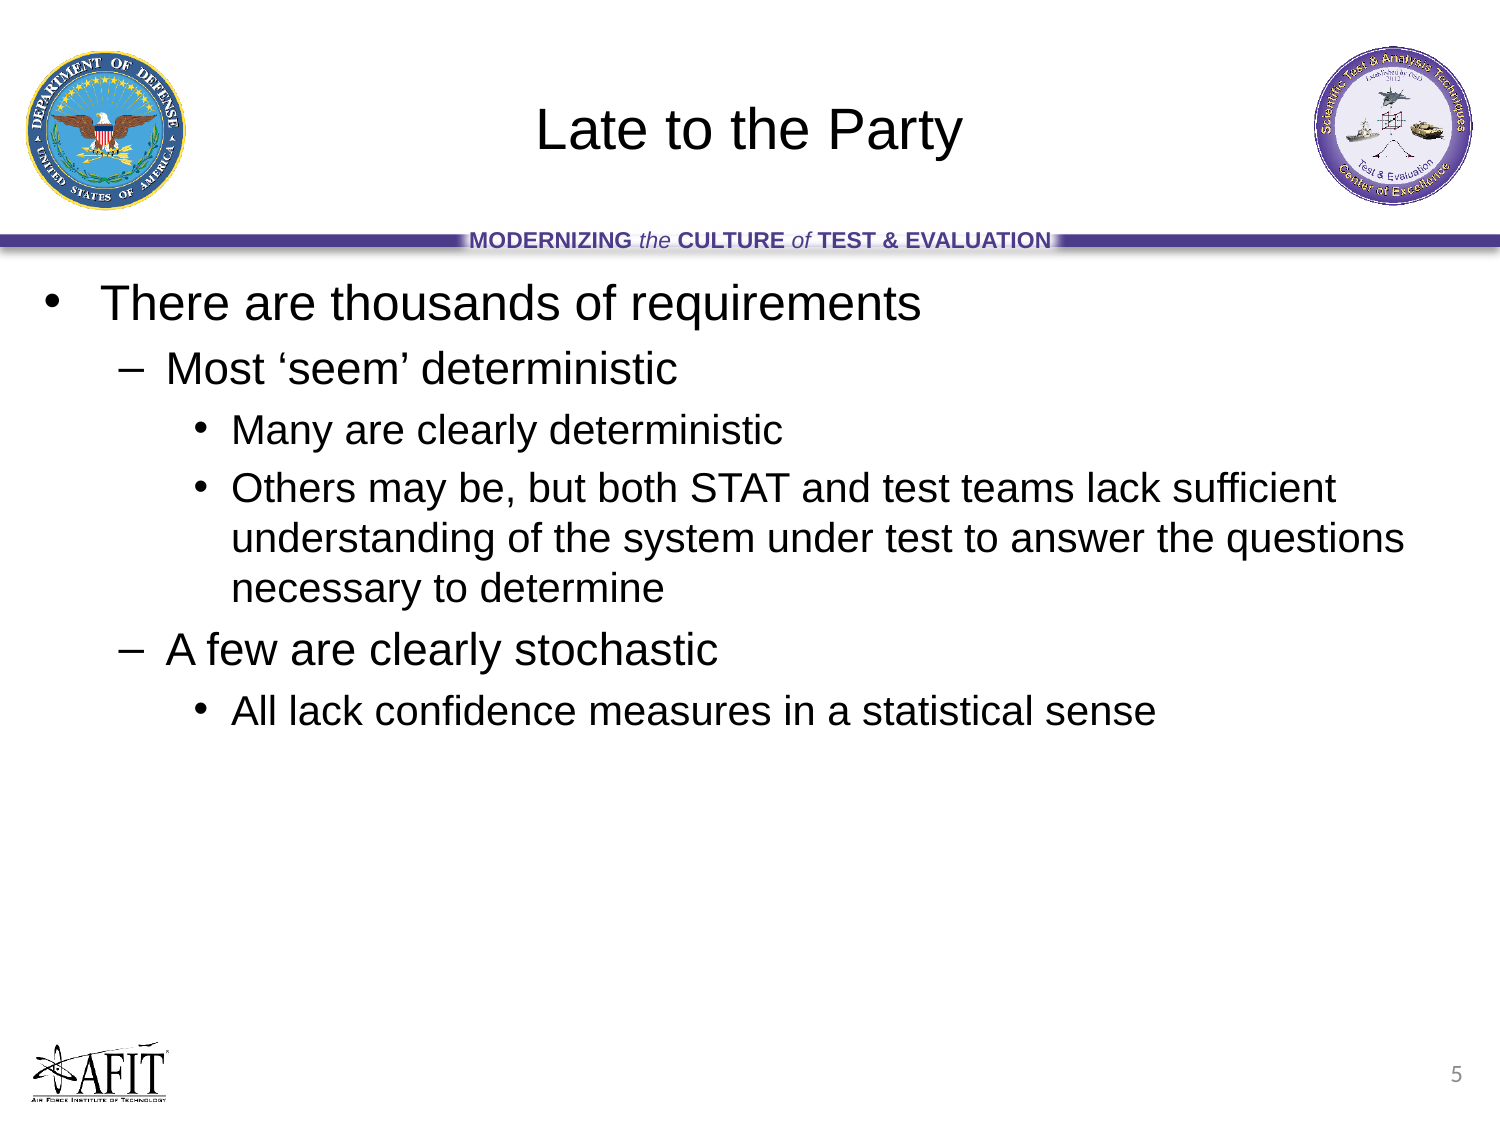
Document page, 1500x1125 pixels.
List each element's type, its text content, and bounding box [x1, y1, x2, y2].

list There are thousands of requirements Most ‘seem’ deterministic Many are clearly deterministic Others may be, but both STAT and test teams lack sufficient understanding of the system under test to answer the questions necessary to determine A few are clearly stochastic All lack confidence measures in a statistical sense [28, 262, 1479, 1006]
slide_number 5 [1128, 1042, 1479, 1103]
title Late to the Party [199, 32, 1301, 221]
picture [1301, 35, 1500, 216]
picture [7, 32, 203, 228]
picture [31, 1042, 169, 1102]
